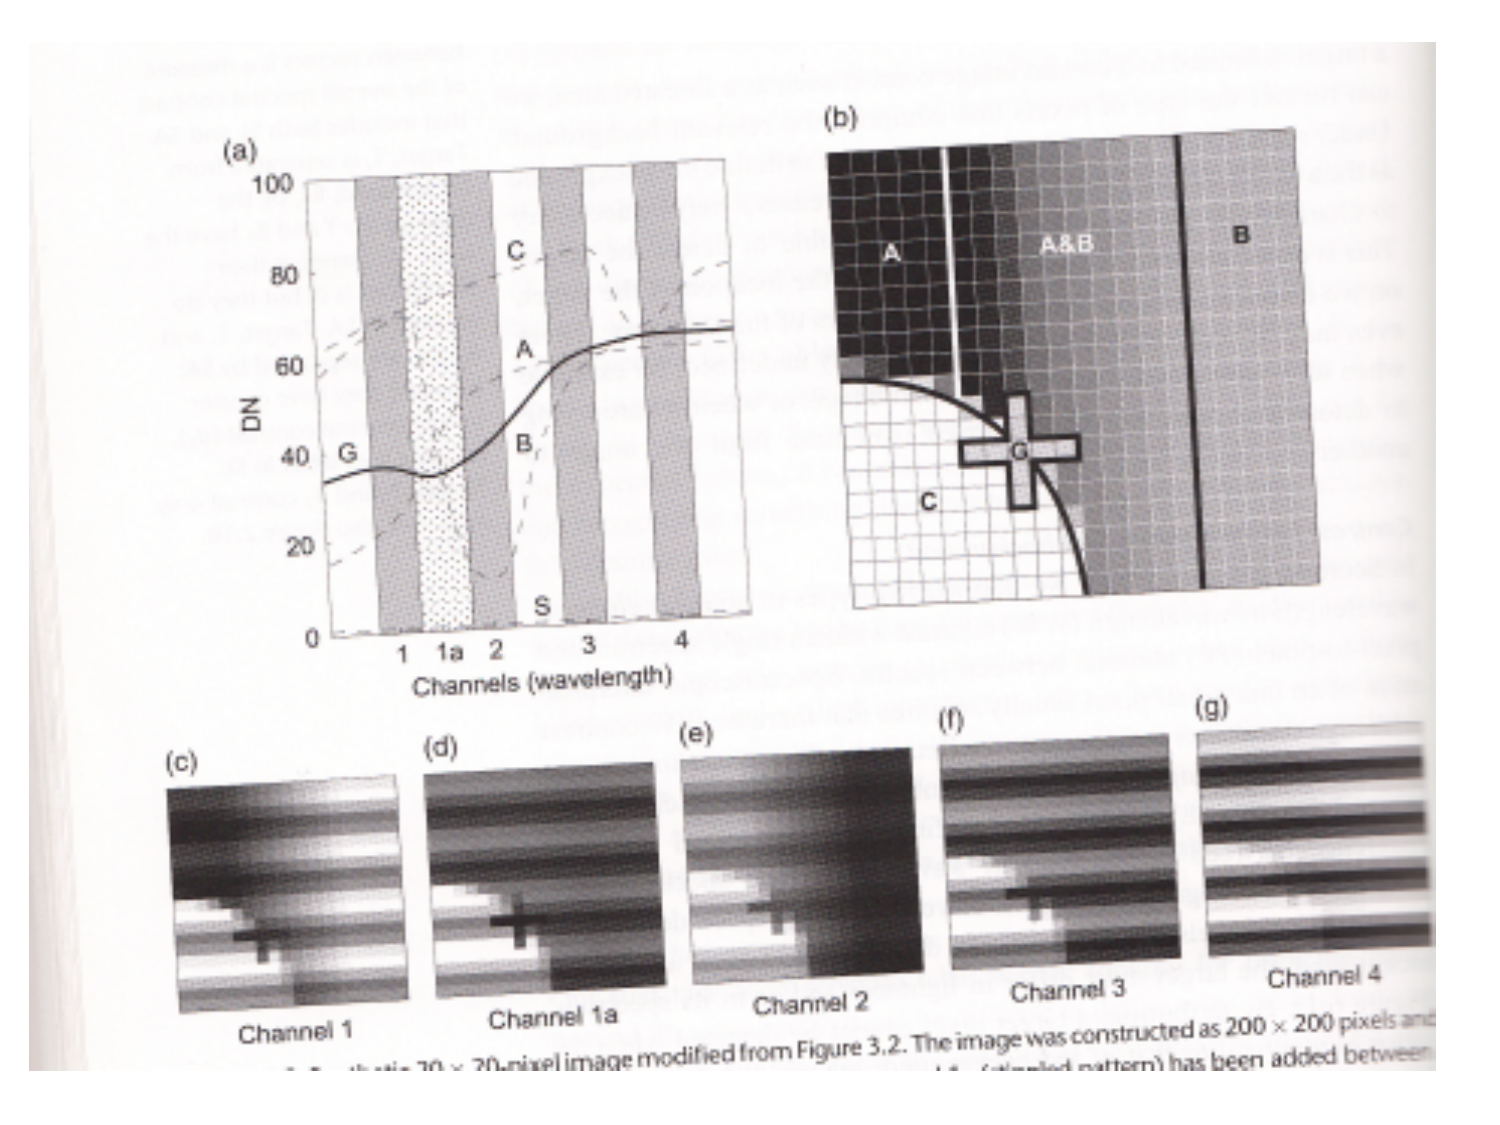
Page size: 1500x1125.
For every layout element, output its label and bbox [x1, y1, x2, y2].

picture [29, 42, 1436, 1071]
